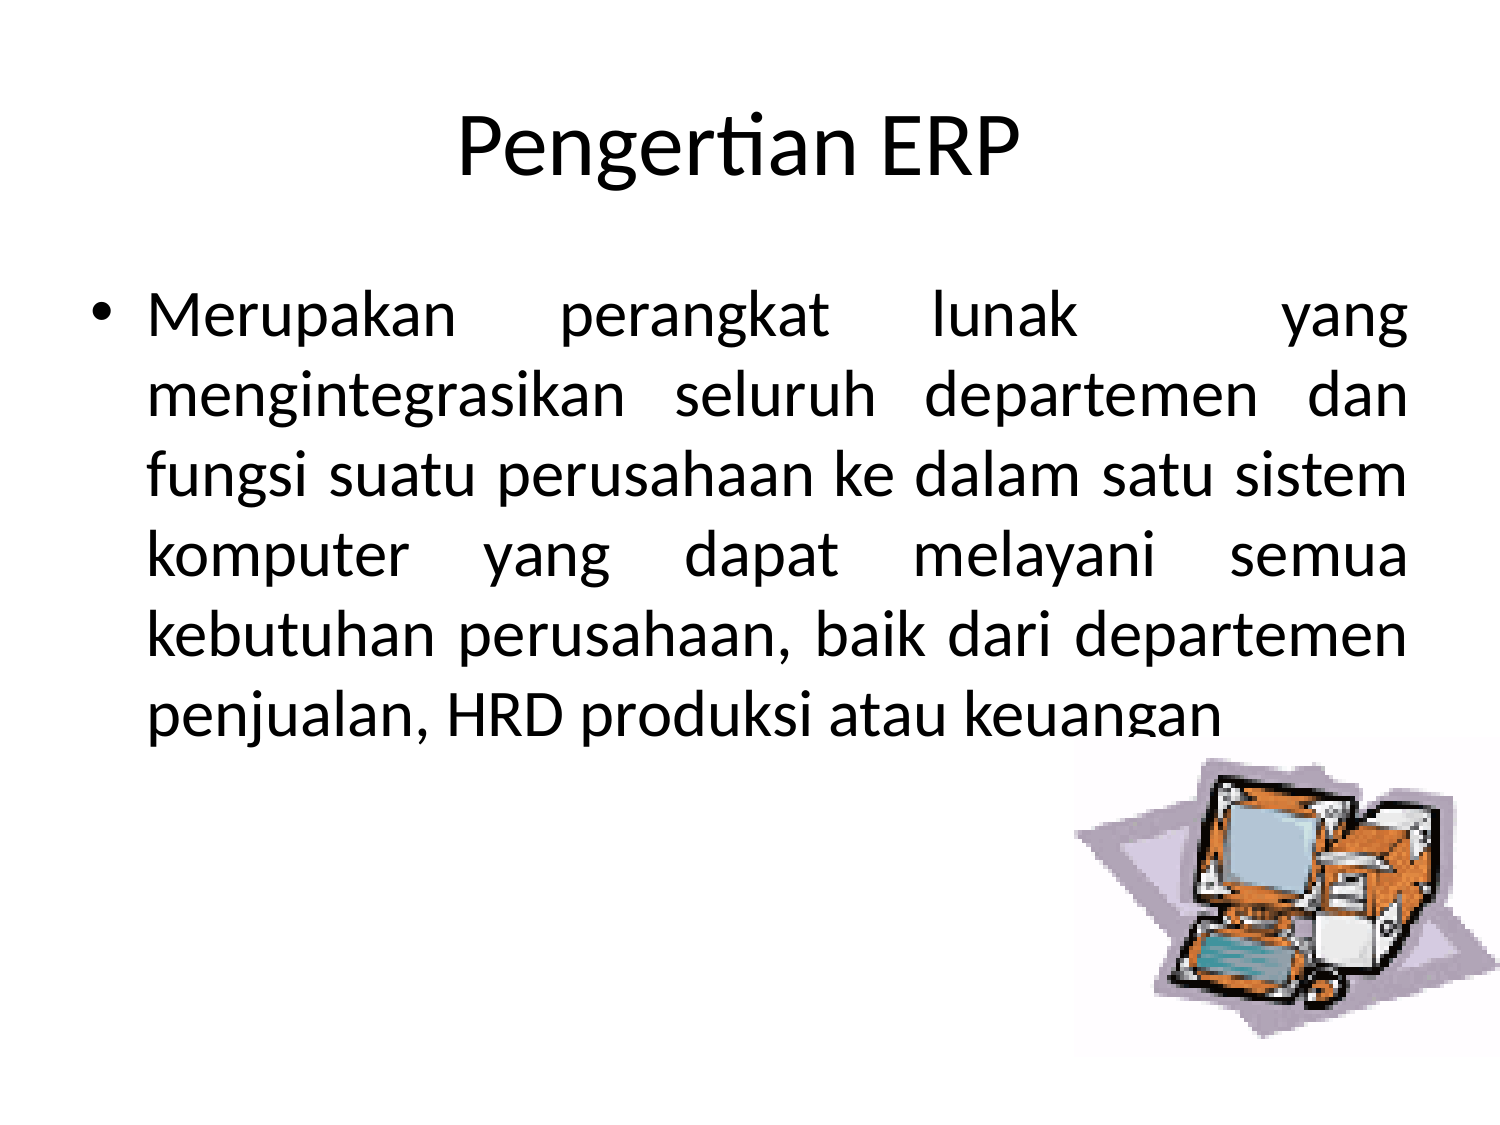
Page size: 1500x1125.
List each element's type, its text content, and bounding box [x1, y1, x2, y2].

list Merupakan perangkat lunak yang mengintegrasikan seluruh departemen dan fungsi suatu perusahaan ke dalam satu sistem komputer yang dapat melayani semua kebutuhan perusahaan, baik dari departemen penjualan, HRD produksi atau keuangan [75, 262, 1425, 1005]
picture [1074, 737, 1500, 1057]
title Pengertian ERP [75, 45, 1425, 233]
